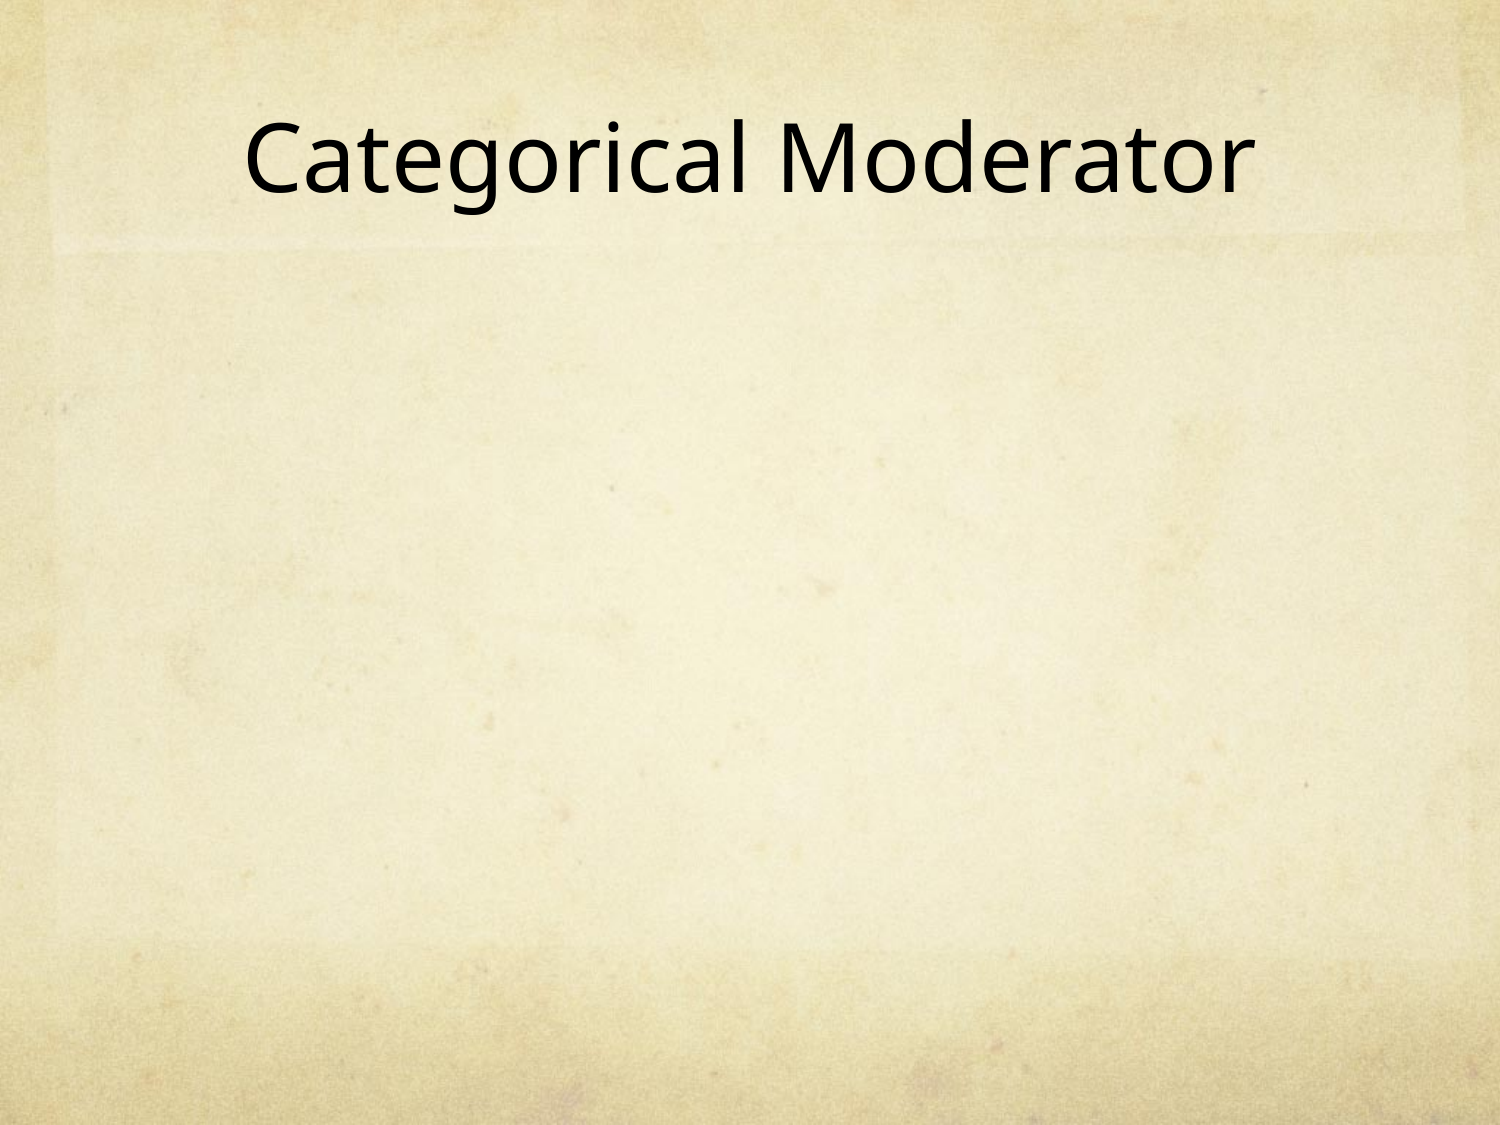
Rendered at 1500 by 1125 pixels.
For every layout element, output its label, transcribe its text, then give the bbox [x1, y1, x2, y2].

title Categorical Moderator [150, 82, 1350, 225]
picture [0, 0, 1500, 1125]
